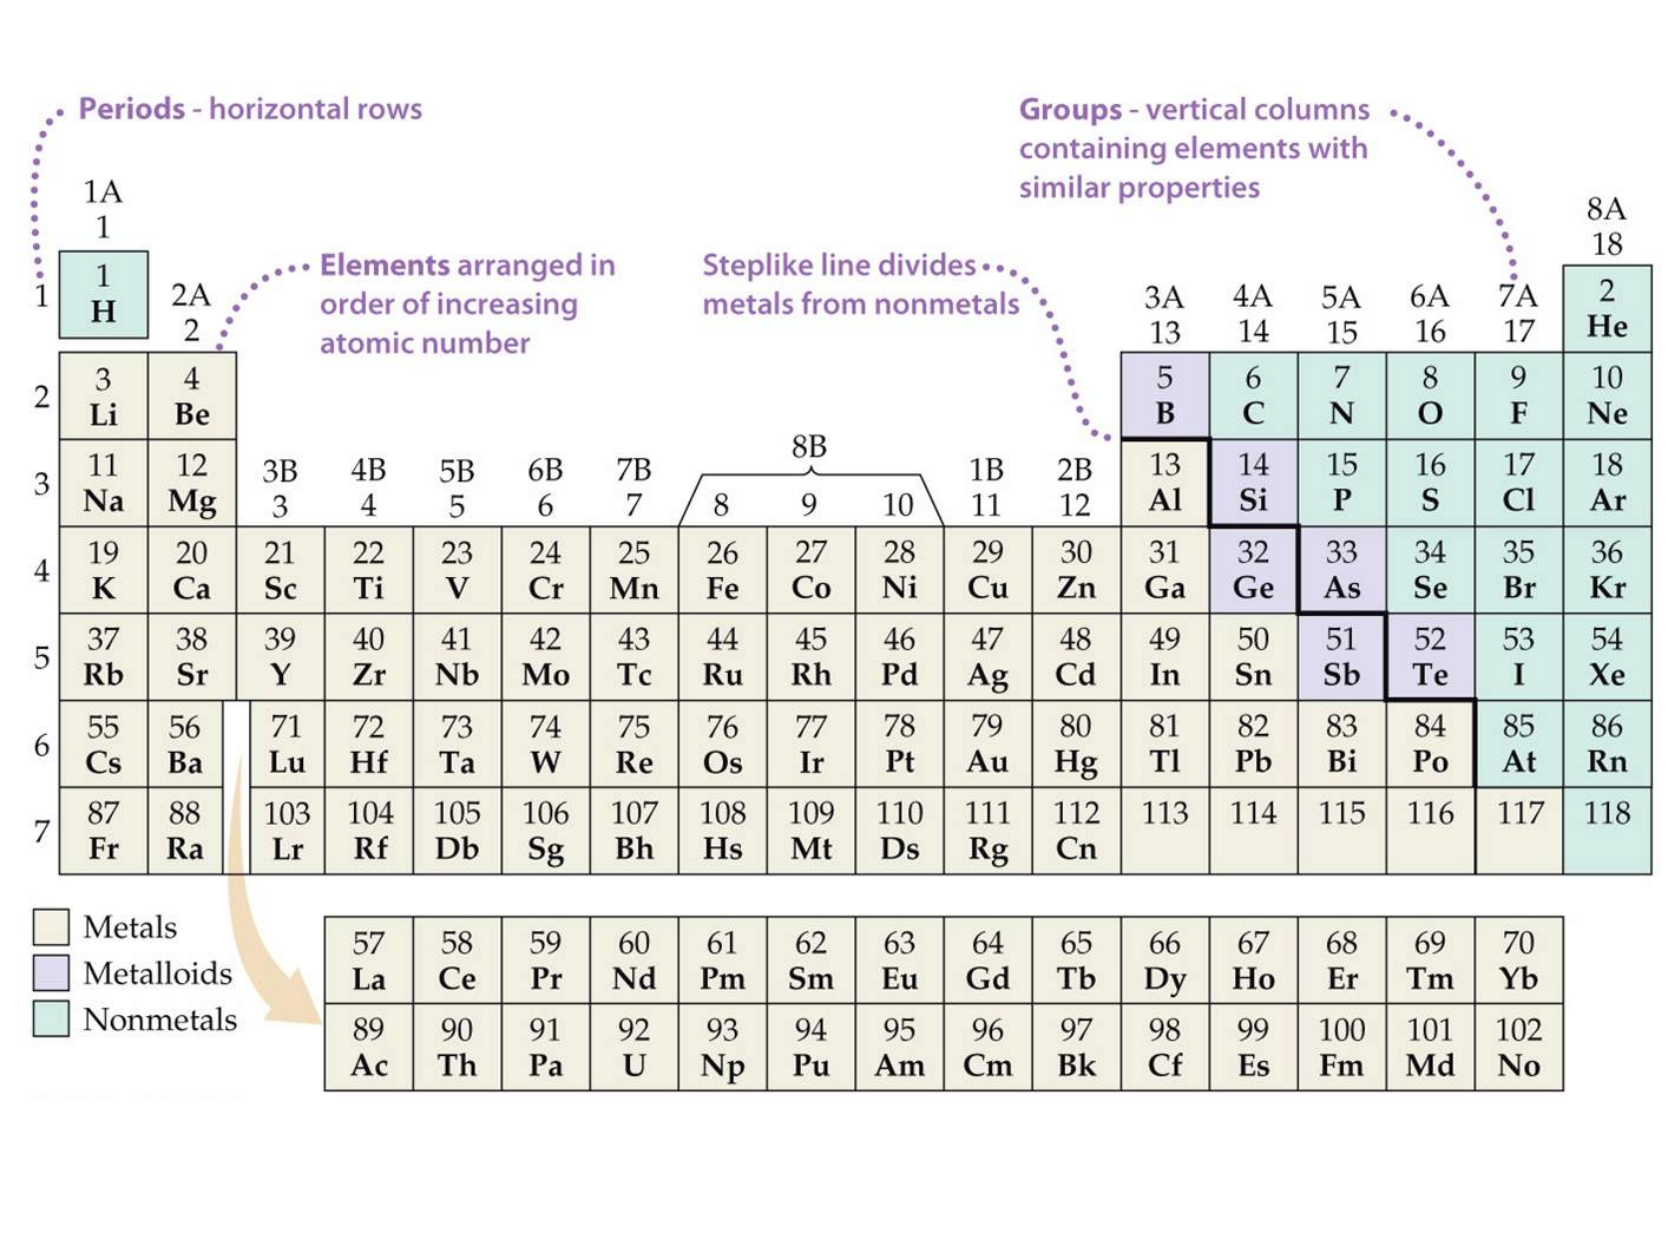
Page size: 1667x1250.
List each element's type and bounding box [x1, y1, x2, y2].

picture [18, 84, 1661, 1101]
